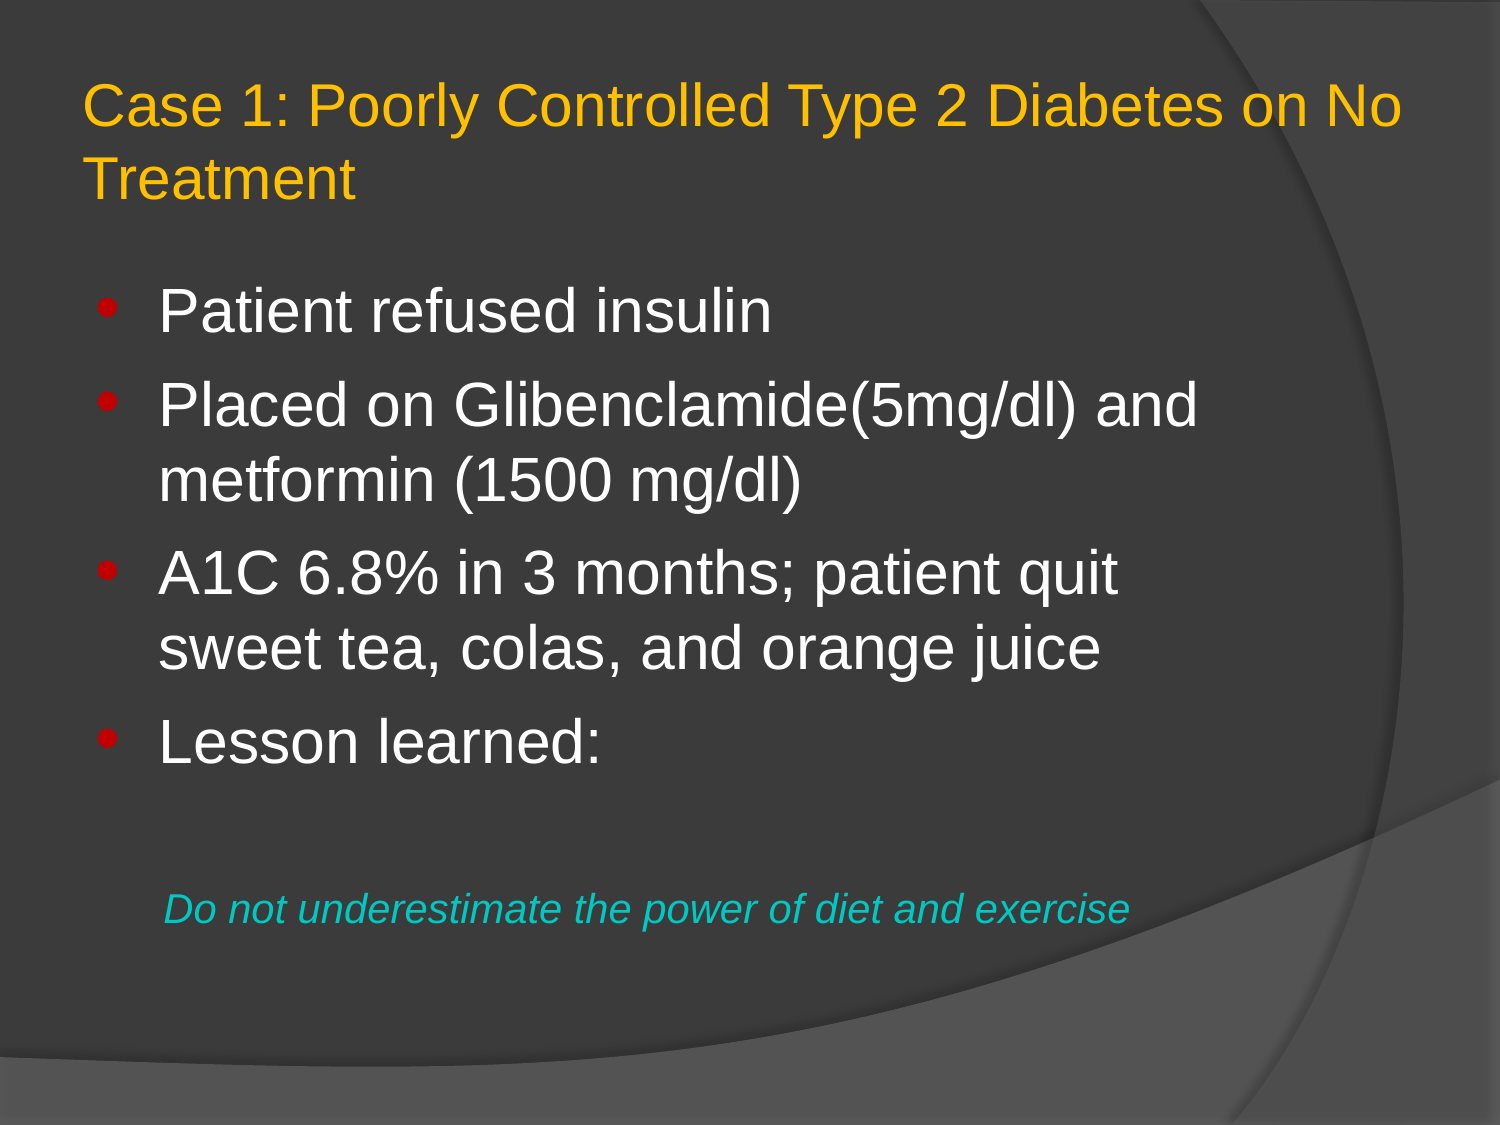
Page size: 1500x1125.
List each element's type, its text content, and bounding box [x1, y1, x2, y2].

title Case 1: Poorly Controlled Type 2 Diabetes on No Treatment [75, 45, 1450, 233]
list Patient refused insulin Placed on Glibenclamide(5mg/dl) and metformin (1500 mg/dl) A1C 6.8% in 3 months; patient quit sweet tea, colas, and orange juice Lesson learned: Do not underestimate the power of diet and exercise [75, 262, 1300, 1005]
